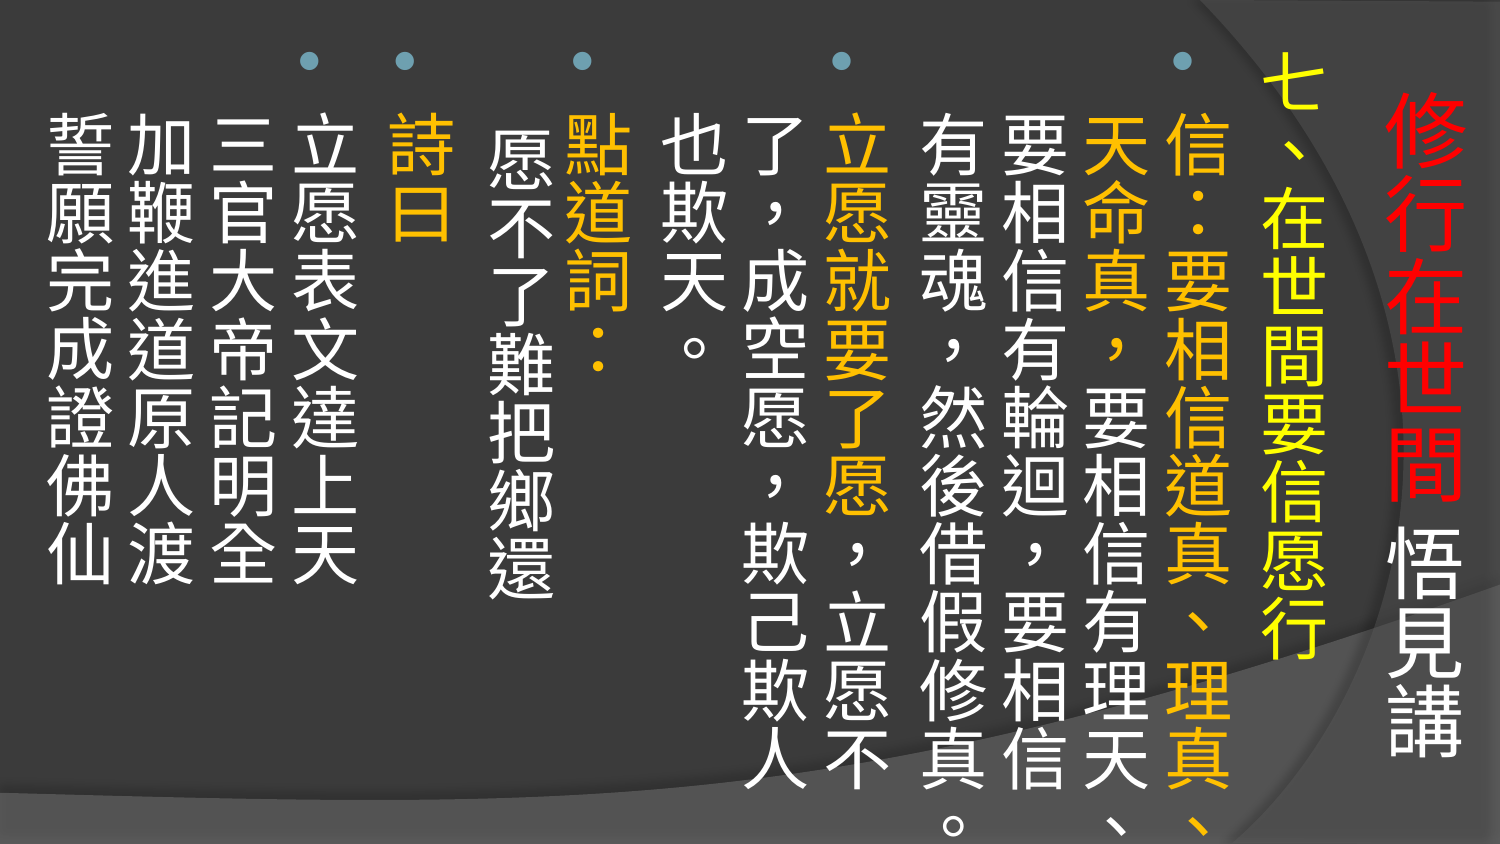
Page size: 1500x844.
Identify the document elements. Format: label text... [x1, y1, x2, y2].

title 修行在世間 悟見講 [1365, 31, 1483, 820]
list 七、在世間要信愿行 信：要相信道真、理真、天命真，要相信有理天、要相信有輪迴，要相信有靈魂，然後借假修真。 立愿就要了愿，立愿不了，成空愿，欺己欺人也欺天。 點道詞： 愿不了難把鄉還 詩曰 立愿表文達上天 三官大帝記明全 加鞭進道原人渡 誓願完成證佛仙 [29, 27, 1365, 820]
